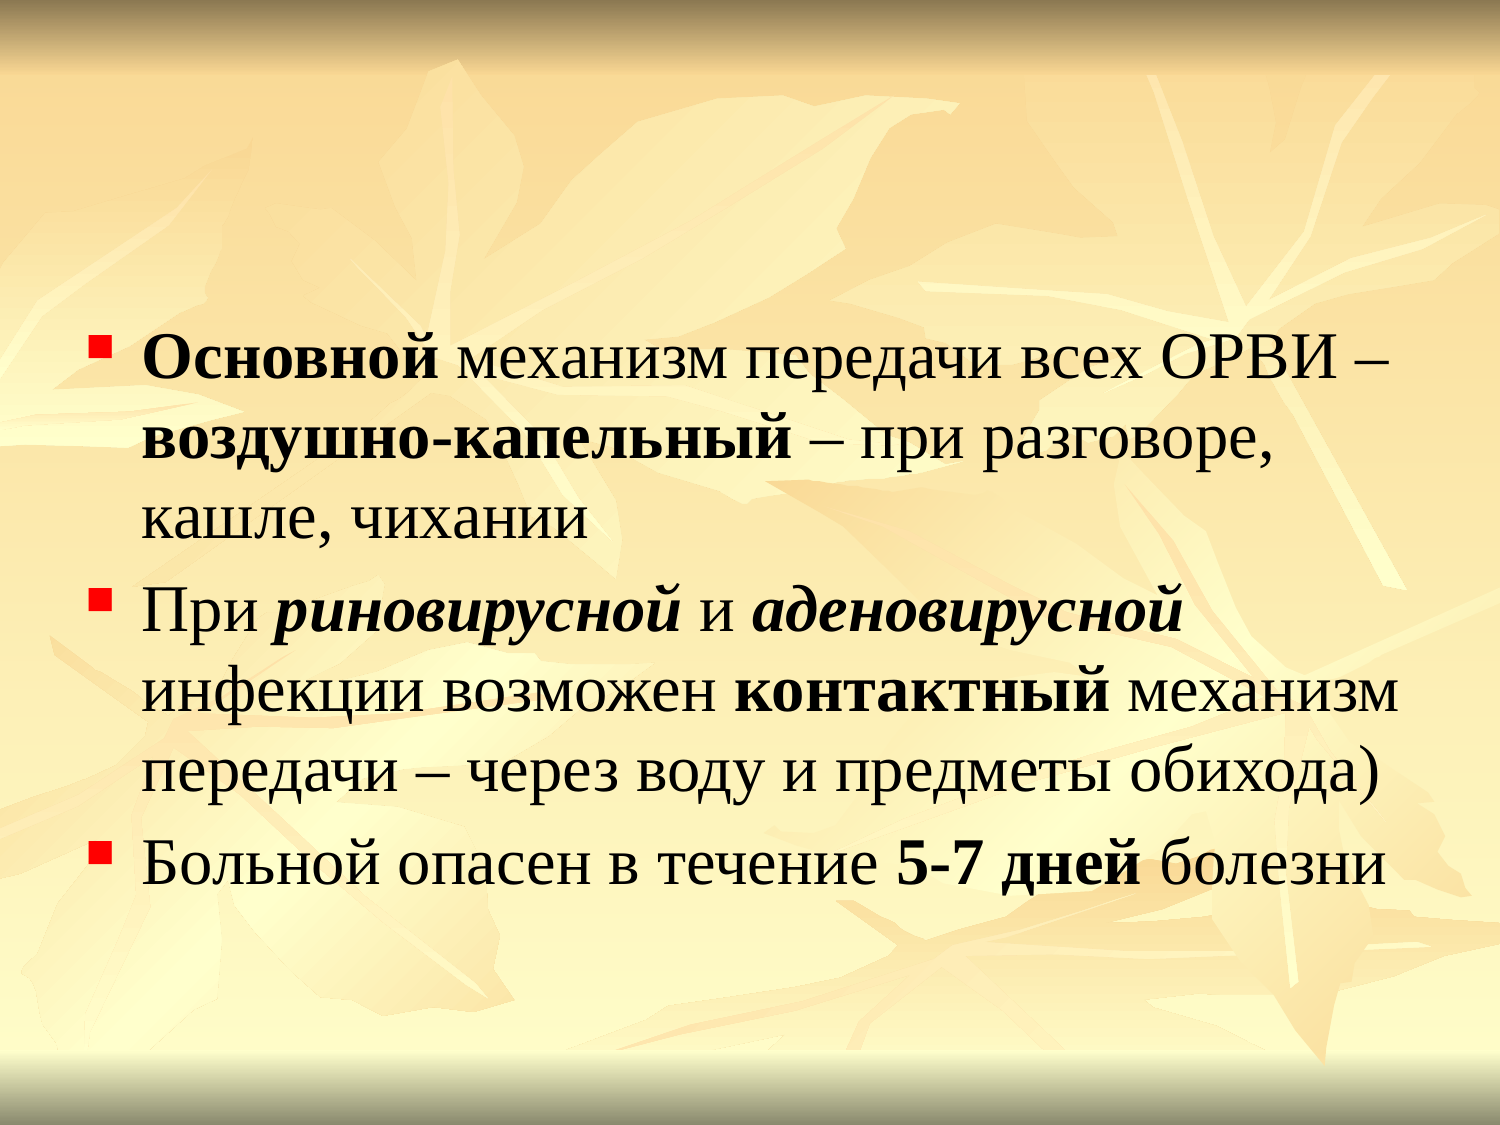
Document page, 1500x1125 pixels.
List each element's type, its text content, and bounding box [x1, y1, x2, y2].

list Основной механизм передачи всех ОРВИ – воздушно-капельный – при разговоре, кашле, чихании При риновирусной и аденовирусной инфекции возможен контактный механизм передачи – через воду и предметы обихода) Больной опасен в течение 5-7 дней болезни [70, 210, 1455, 961]
